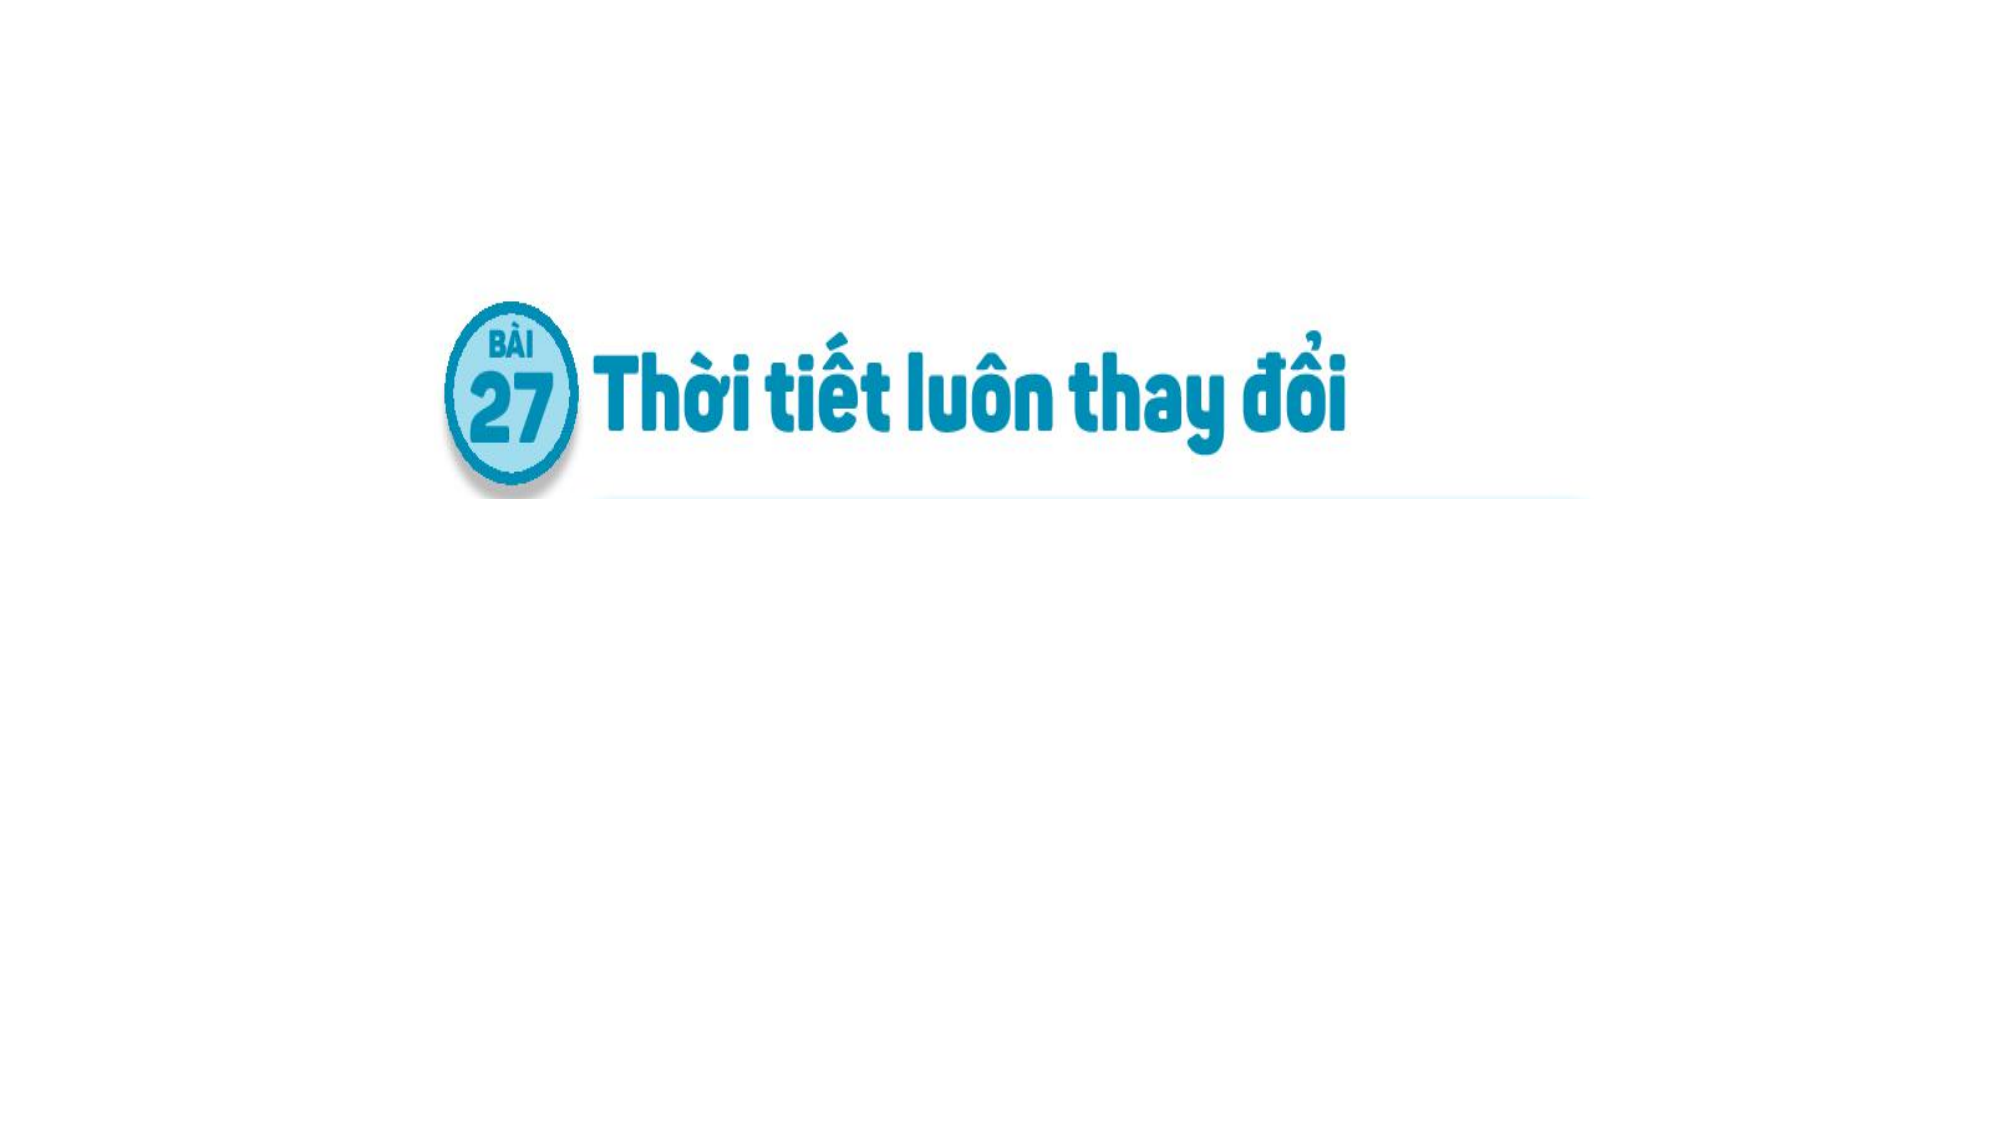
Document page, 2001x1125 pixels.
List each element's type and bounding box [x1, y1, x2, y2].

picture [335, 152, 1773, 499]
